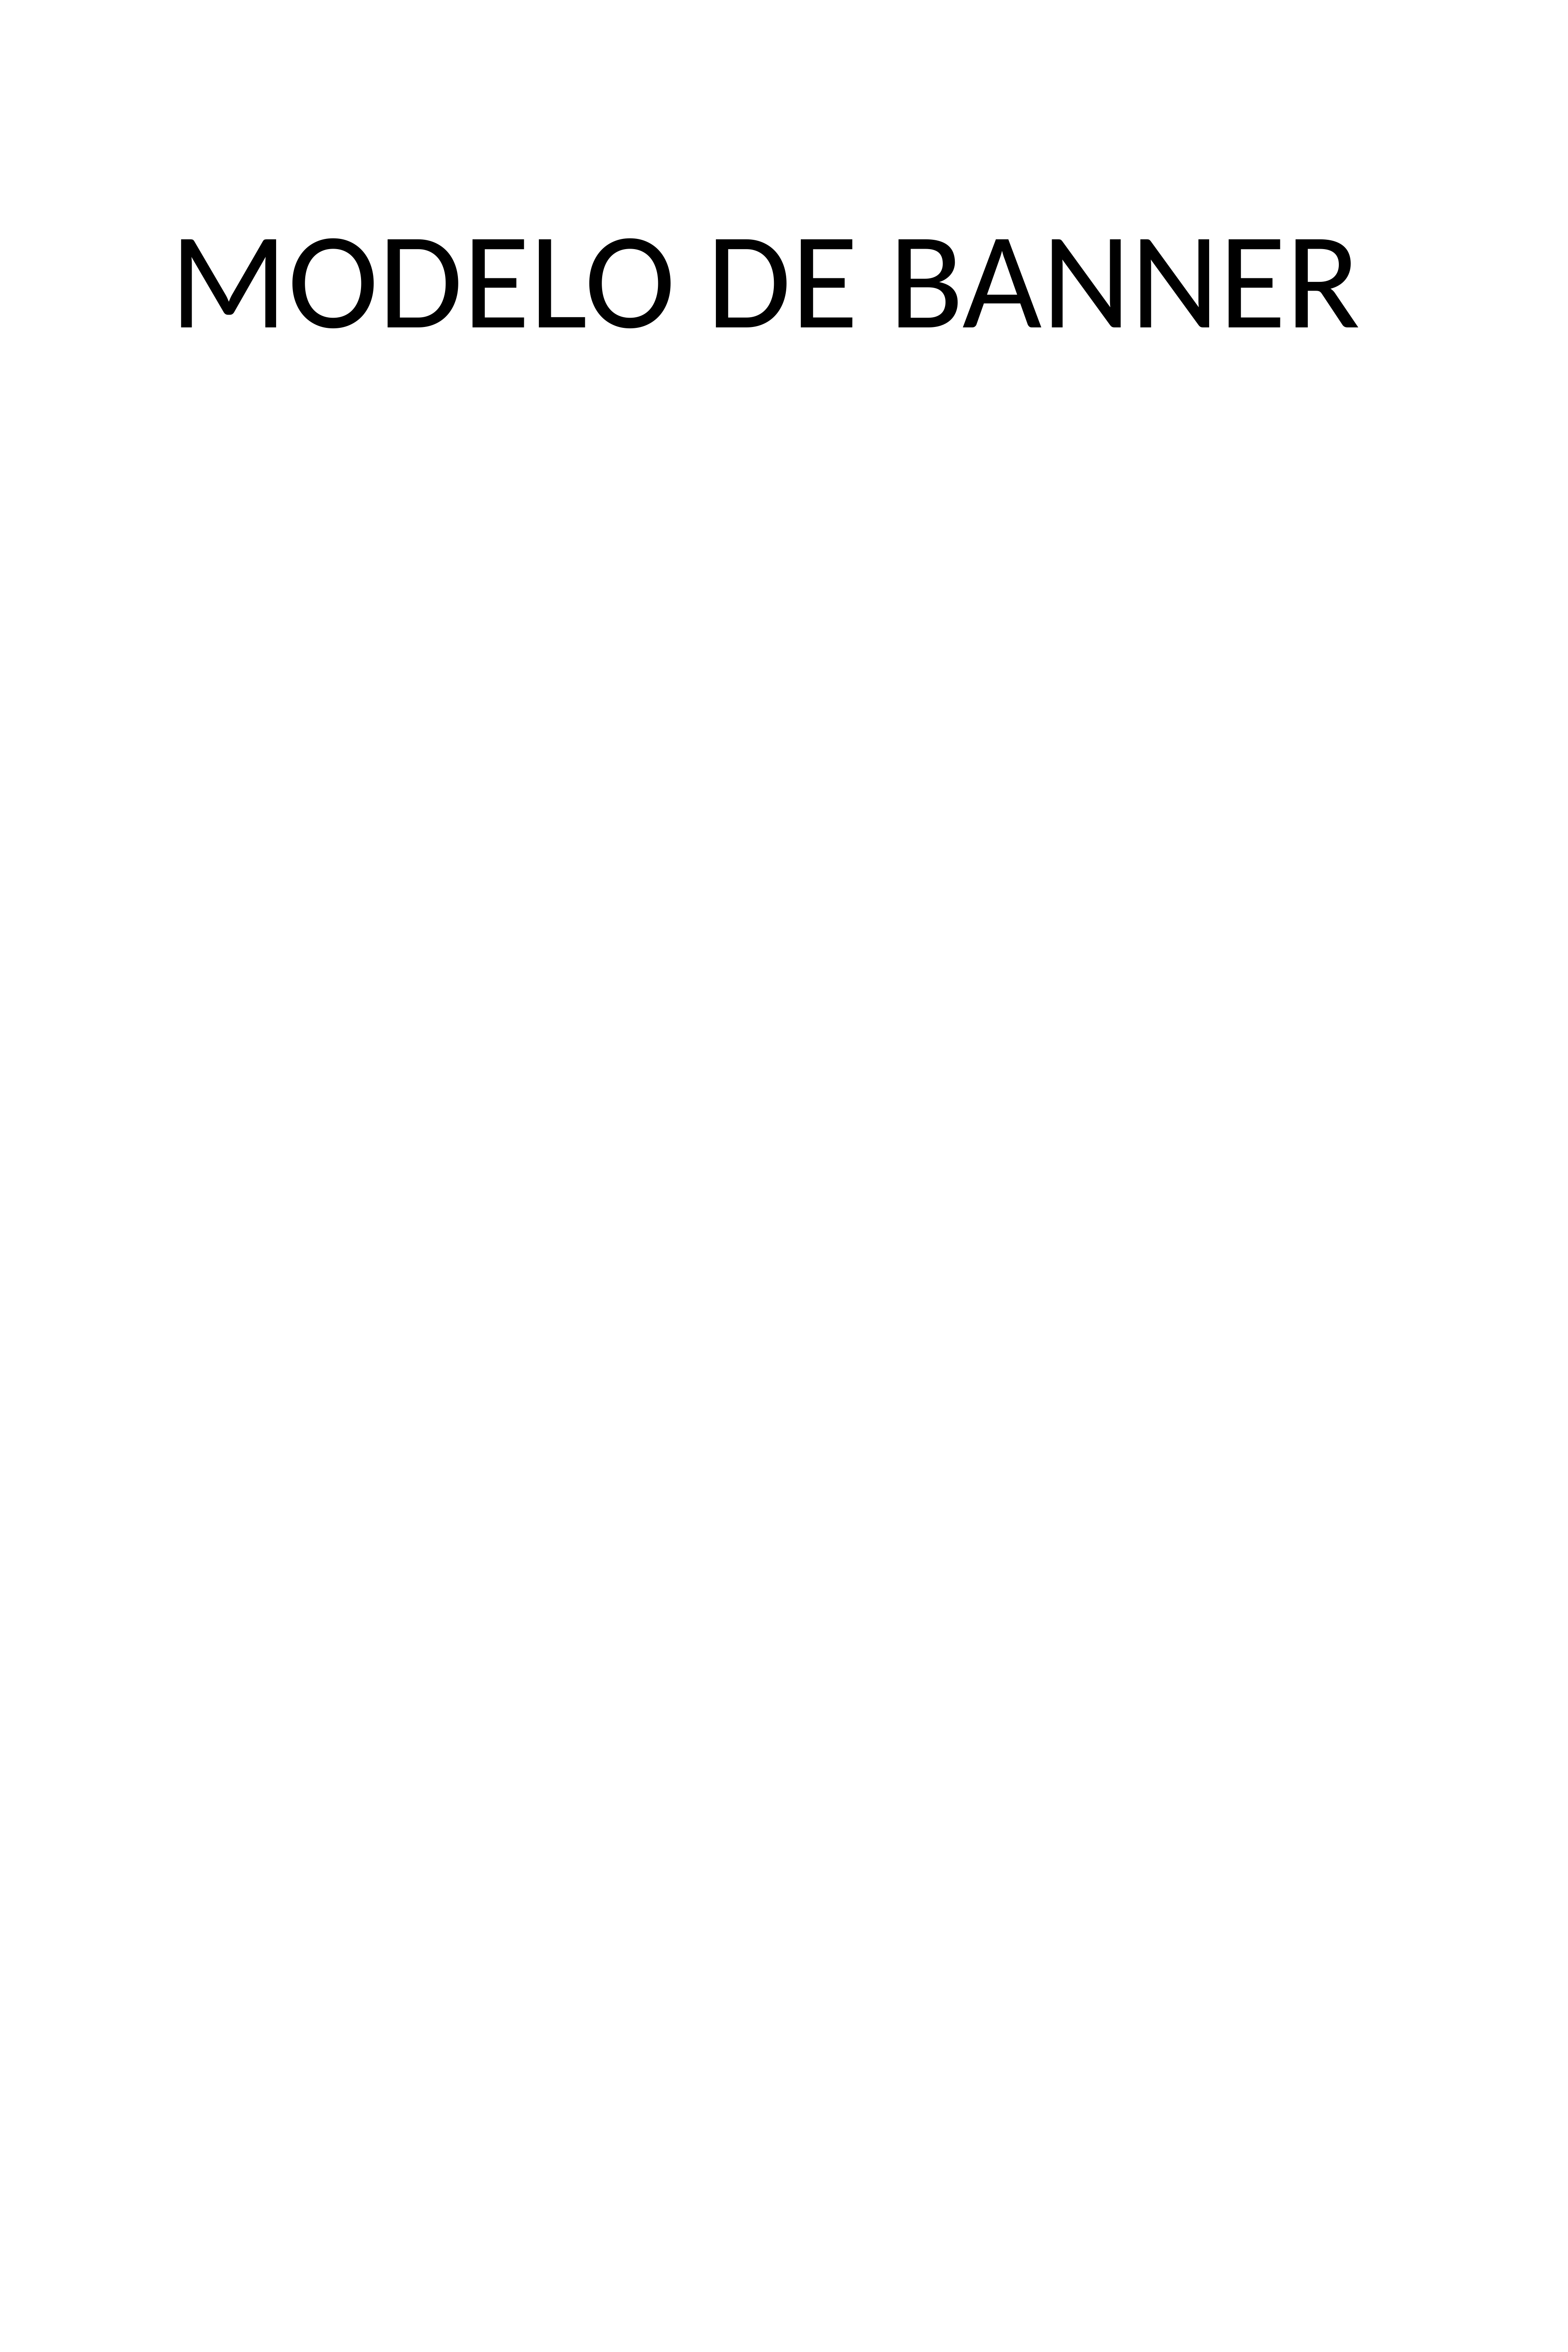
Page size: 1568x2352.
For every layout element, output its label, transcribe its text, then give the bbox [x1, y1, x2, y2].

title MODELO DE BANNER [100, 103, 1433, 607]
